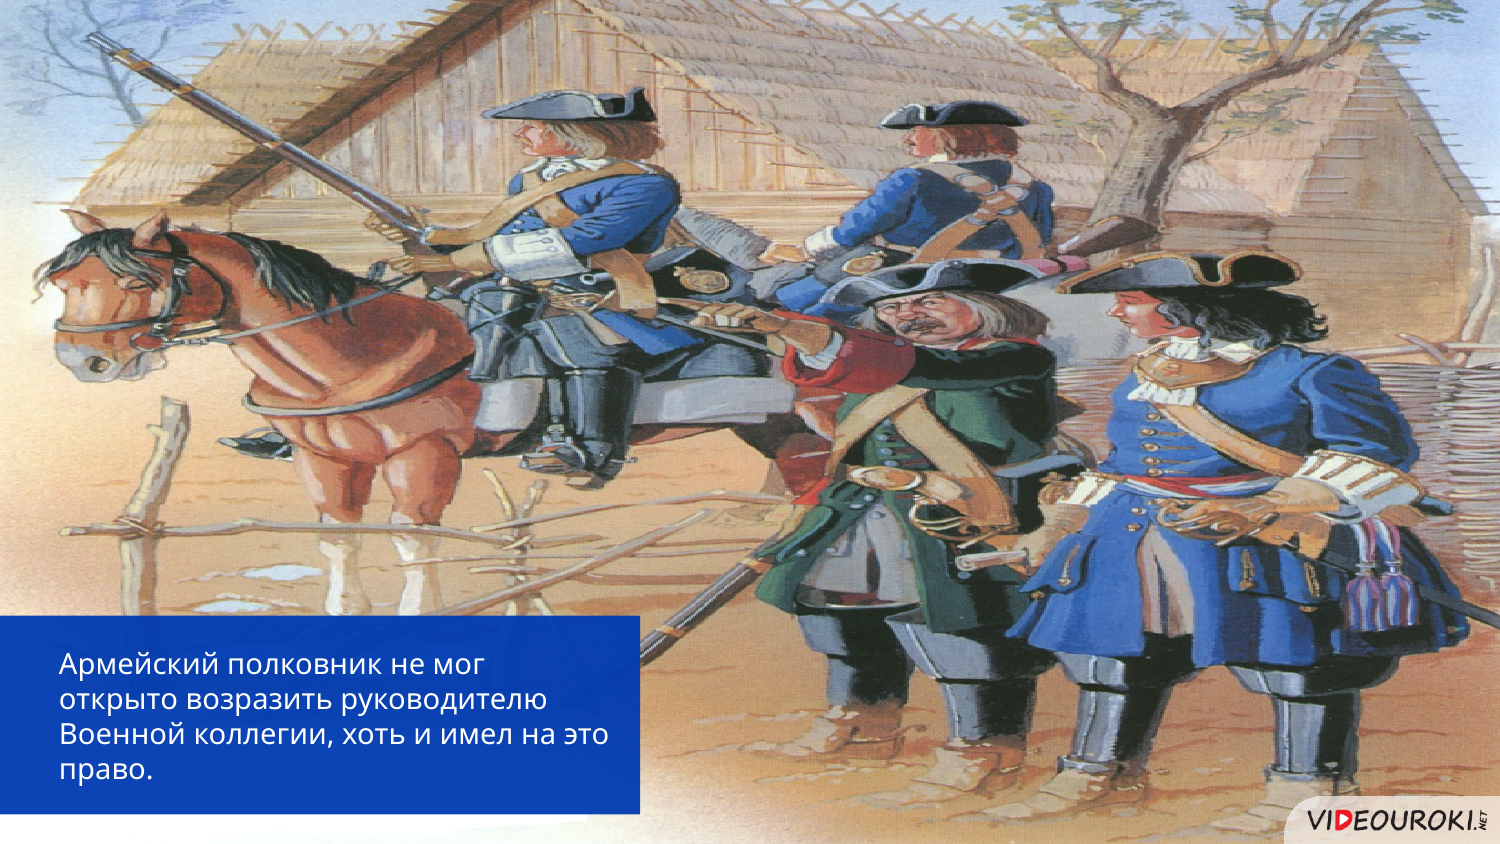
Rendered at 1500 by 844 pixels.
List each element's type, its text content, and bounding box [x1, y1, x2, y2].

text_box Армейский полковник не мог открыто возразить руководителю Военной коллегии, хоть и имел на это право. [0, 615, 641, 815]
picture [0, 0, 1500, 844]
